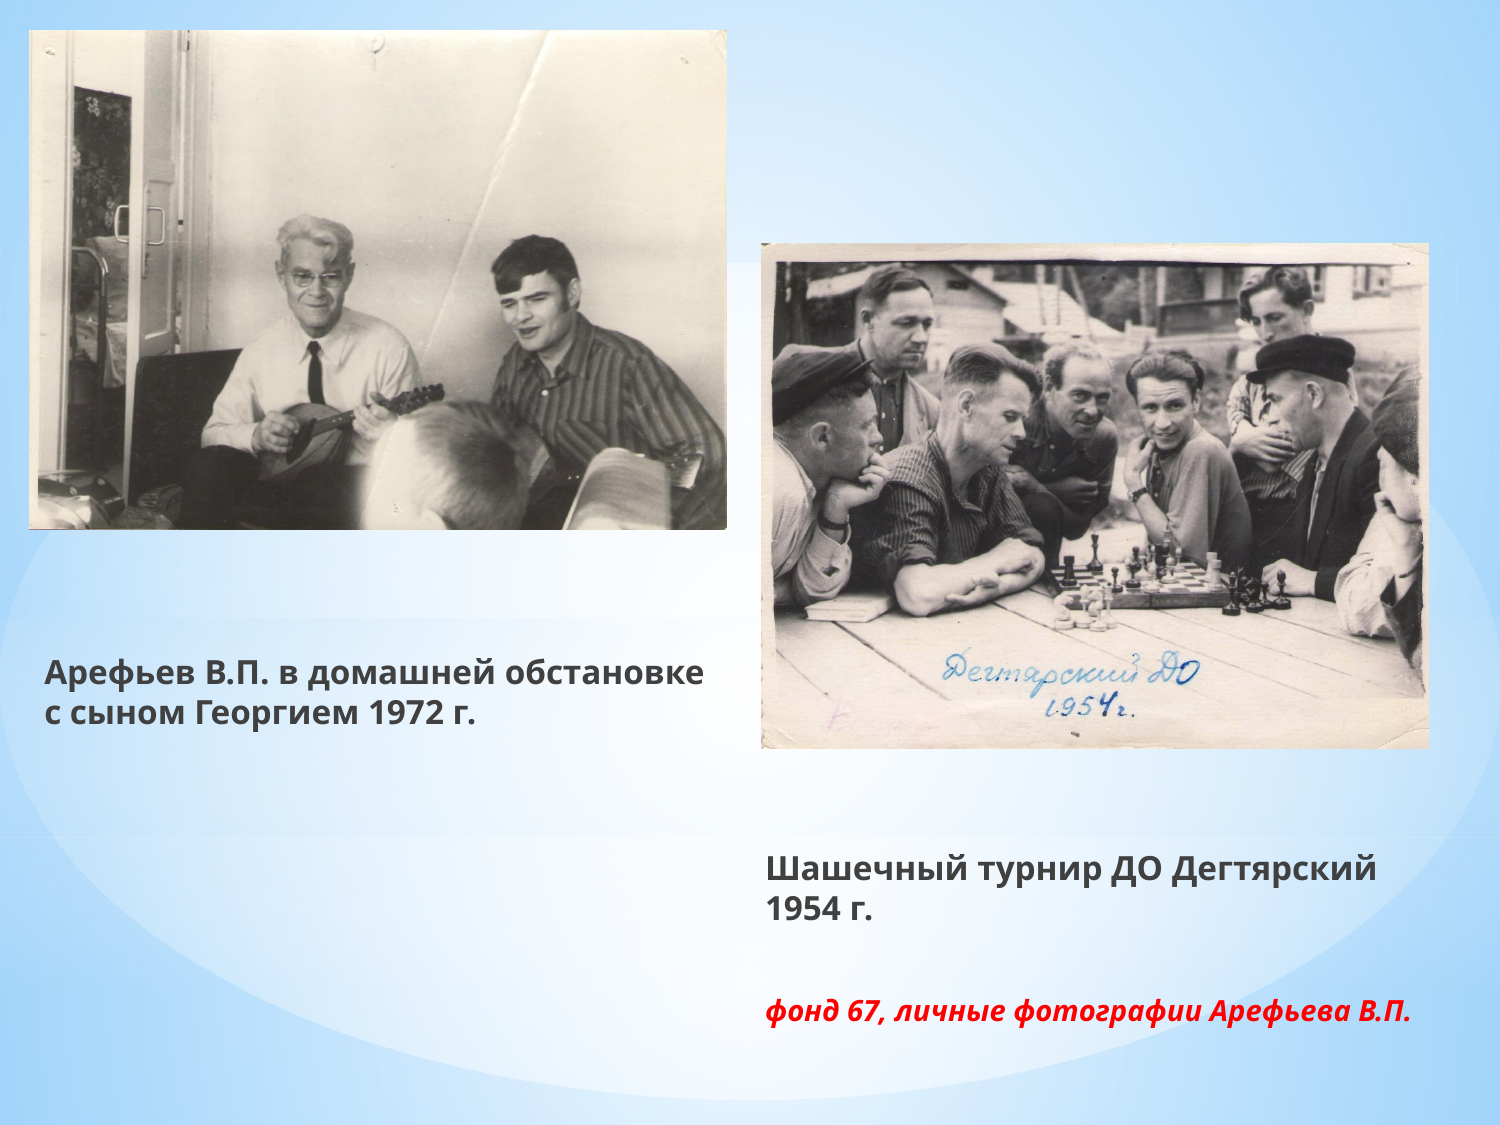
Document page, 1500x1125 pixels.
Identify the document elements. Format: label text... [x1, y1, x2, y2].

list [29, 30, 728, 530]
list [761, 243, 1429, 749]
list Шашечный турнир ДО Дегтярский 1954 г. фонд 67, личные фотографии Арефьева В.П. [750, 798, 1429, 1035]
list Арефьев В.П. в домашней обстановке с сыном Георгием 1972 г. [29, 633, 727, 739]
